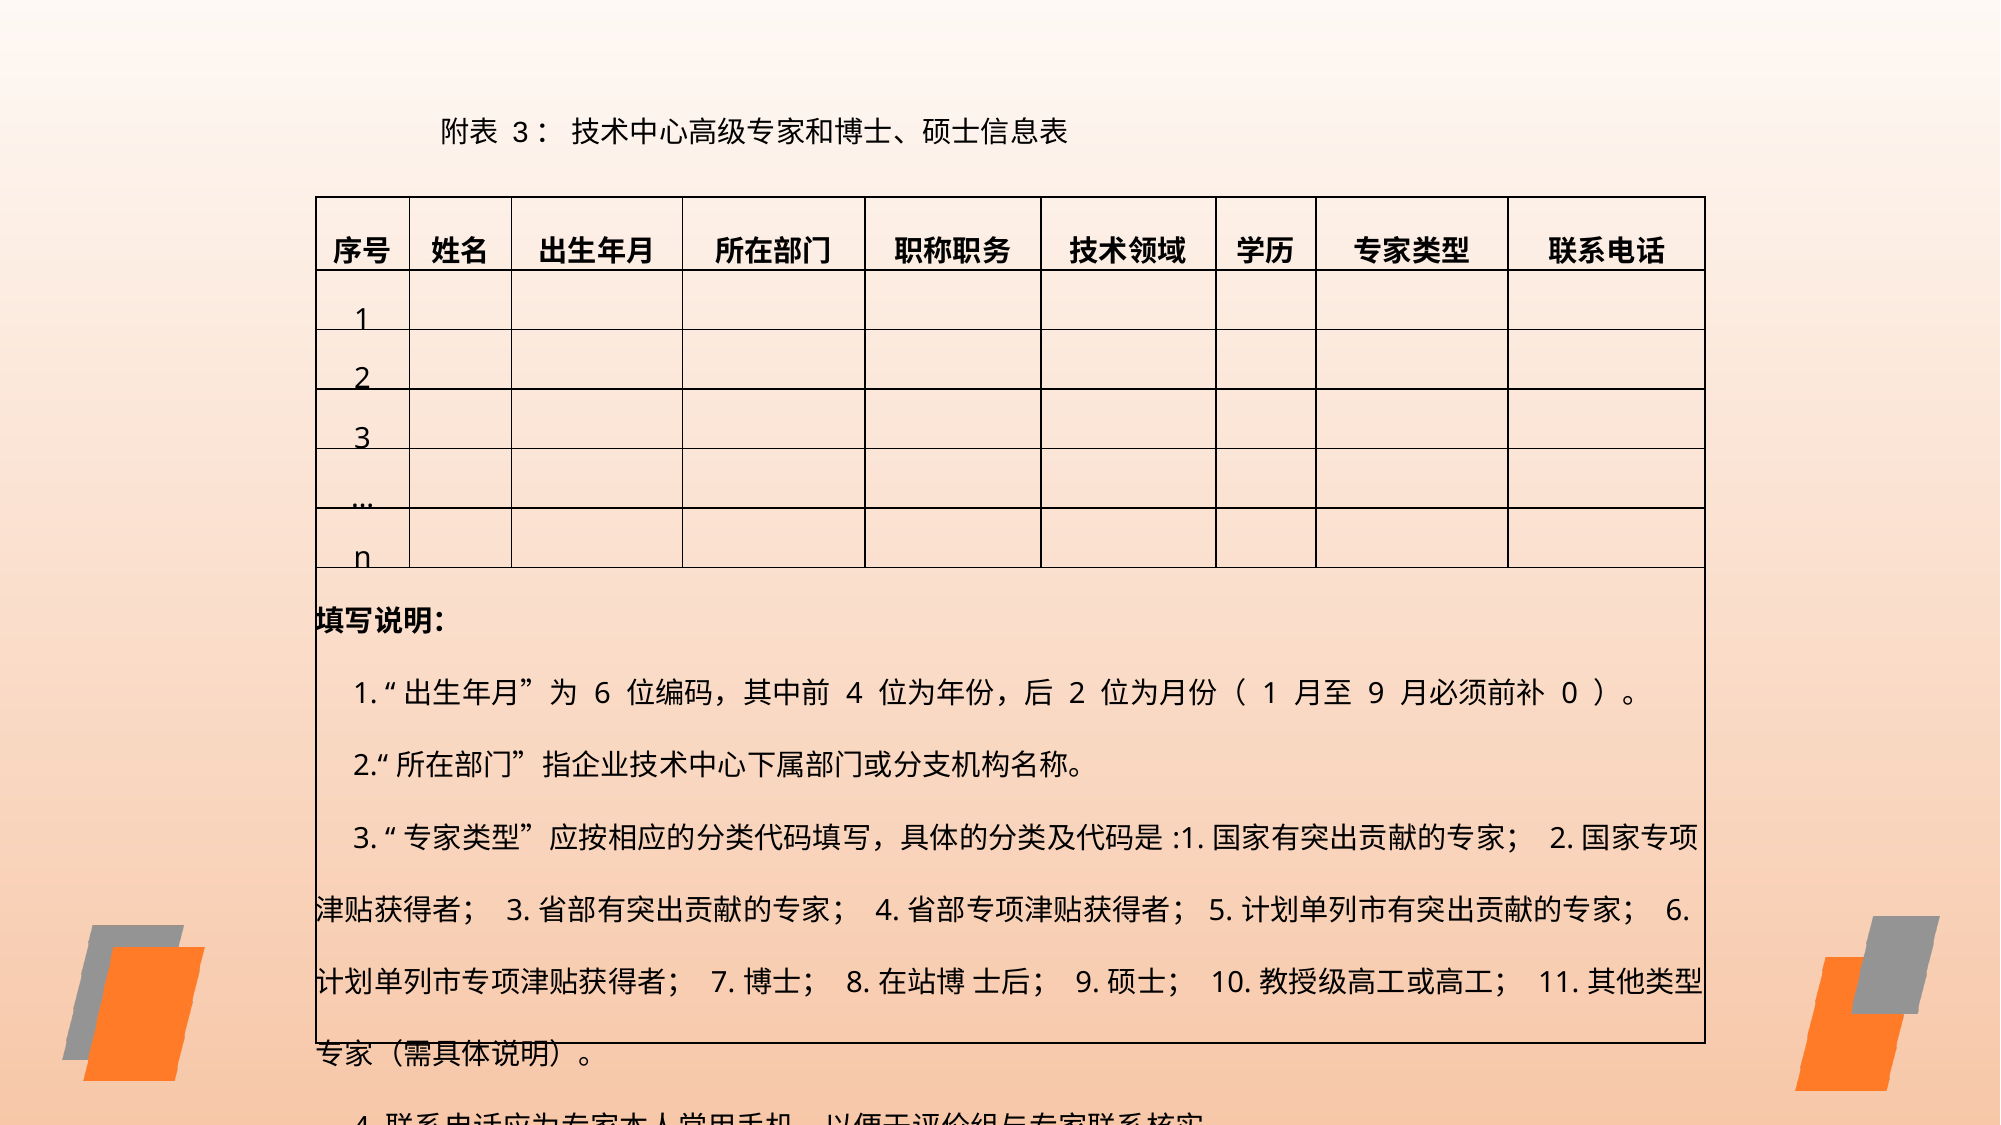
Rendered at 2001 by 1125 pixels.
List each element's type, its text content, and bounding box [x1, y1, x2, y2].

table_cell 3 [317, 390, 409, 448]
table_cell [512, 509, 682, 567]
table_cell [1509, 390, 1704, 448]
table_cell [1042, 509, 1215, 567]
table_cell [1217, 390, 1315, 448]
table_cell [1042, 271, 1215, 329]
table_cell [866, 390, 1040, 448]
table_cell [410, 330, 511, 388]
table_cell [1217, 271, 1315, 329]
table_cell [1317, 449, 1507, 507]
table_cell [1042, 390, 1215, 448]
table_cell [512, 330, 682, 388]
table_cell [1509, 449, 1704, 507]
table_cell 填写说明： 1. “出生年月”为 6 位编码，其中前 4 位为年份，后 2 位为月份（ 1 月至 9 月必须前补 0 ）。 2.“所在部门”指企业技术中心下属部门或分支机构名称。 3. “专家类型”应按相应的分类代码填写，具体的分类及代码是:1.国家有突出贡献的专家； 2.国家专项津贴获得者； 3.省部有突出贡献的专家； 4.省部专项津贴获得者；5.计划单列市有突出贡献的专家； 6.计划单列市专项津贴获得者； 7.博士； 8.在站博 士后； 9.硕士； 10.教授级高工或高工； 11.其他类型专家（需具体说明）。 4.联系电话应为专家本人常用手机，以便于评价组与专家联系核实。 [317, 568, 1704, 1042]
table_cell [1509, 509, 1704, 567]
picture [0, 881, 266, 1125]
table_header 联系电话 [1509, 198, 1704, 269]
table_cell [410, 390, 511, 448]
table_cell [866, 330, 1040, 388]
table_cell [1217, 509, 1315, 567]
table_cell [1317, 330, 1507, 388]
table_header 所在部门 [683, 198, 864, 269]
table_cell [1217, 449, 1315, 507]
table_cell [1317, 509, 1507, 567]
table_cell [683, 449, 864, 507]
table_cell [683, 330, 864, 388]
table_header 技术领域 [1042, 198, 1215, 269]
table_cell [512, 449, 682, 507]
table_cell … [317, 449, 409, 507]
table_cell [1042, 330, 1215, 388]
table_cell [1217, 330, 1315, 388]
table_cell [683, 509, 864, 567]
table_cell [410, 271, 511, 329]
table_cell [512, 390, 682, 448]
table_cell [683, 271, 864, 329]
table_cell [1317, 390, 1507, 448]
table_cell [1509, 330, 1704, 388]
table_header 出生年月 [512, 198, 682, 269]
table_cell [1317, 271, 1507, 329]
table_cell [866, 509, 1040, 567]
table_header 学历 [1217, 198, 1315, 269]
table_header 姓名 [410, 198, 511, 269]
table_cell [410, 509, 511, 567]
table_cell [866, 271, 1040, 329]
table_cell [1509, 271, 1704, 329]
table_header 序号 [317, 198, 409, 269]
table_cell 1 [317, 271, 409, 329]
table_cell [1042, 449, 1215, 507]
table_header 职称职务 [866, 198, 1040, 269]
picture [1734, 881, 2000, 1125]
table_header 专家类型 [1317, 198, 1507, 269]
table_cell 2 [317, 330, 409, 388]
table_cell [410, 449, 511, 507]
table_cell [512, 271, 682, 329]
table_cell [866, 449, 1040, 507]
table_cell [683, 390, 864, 448]
table_cell n [317, 509, 409, 567]
text_box 附表 3： 技术中心高级专家和博士、硕士信息表 [425, 106, 1490, 196]
